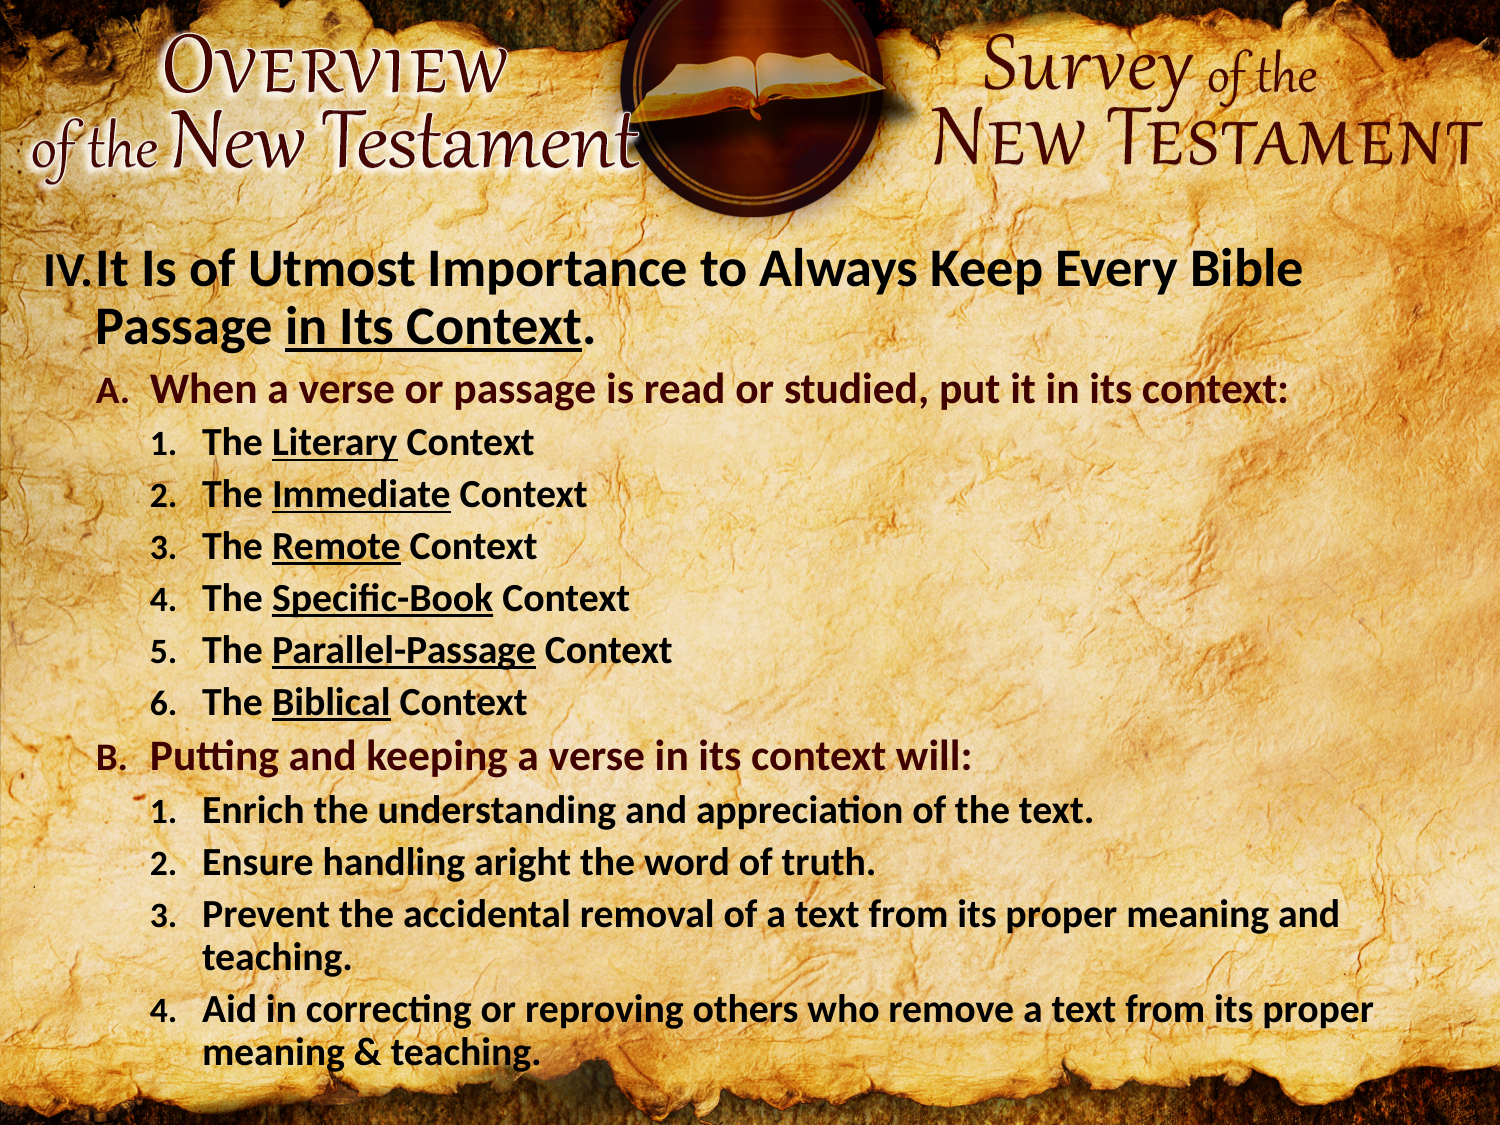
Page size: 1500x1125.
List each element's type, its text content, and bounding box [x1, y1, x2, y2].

picture [0, 0, 1500, 1125]
list It Is of Utmost Importance to Always Keep Every Bible Passage in Its Context. When a verse or passage is read or studied, put it in its context: The Literary Context The Immediate Context The Remote Context The Specific-Book Context The Parallel-Passage Context The Biblical Context Putting and keeping a verse in its context will: Enrich the understanding and appreciation of the text. Ensure handling aright the word of truth. Prevent the accidental removal of a text from its proper meaning and teaching. Aid in correcting or reproving others who remove a text from its proper meaning & teaching. [28, 231, 1500, 1091]
